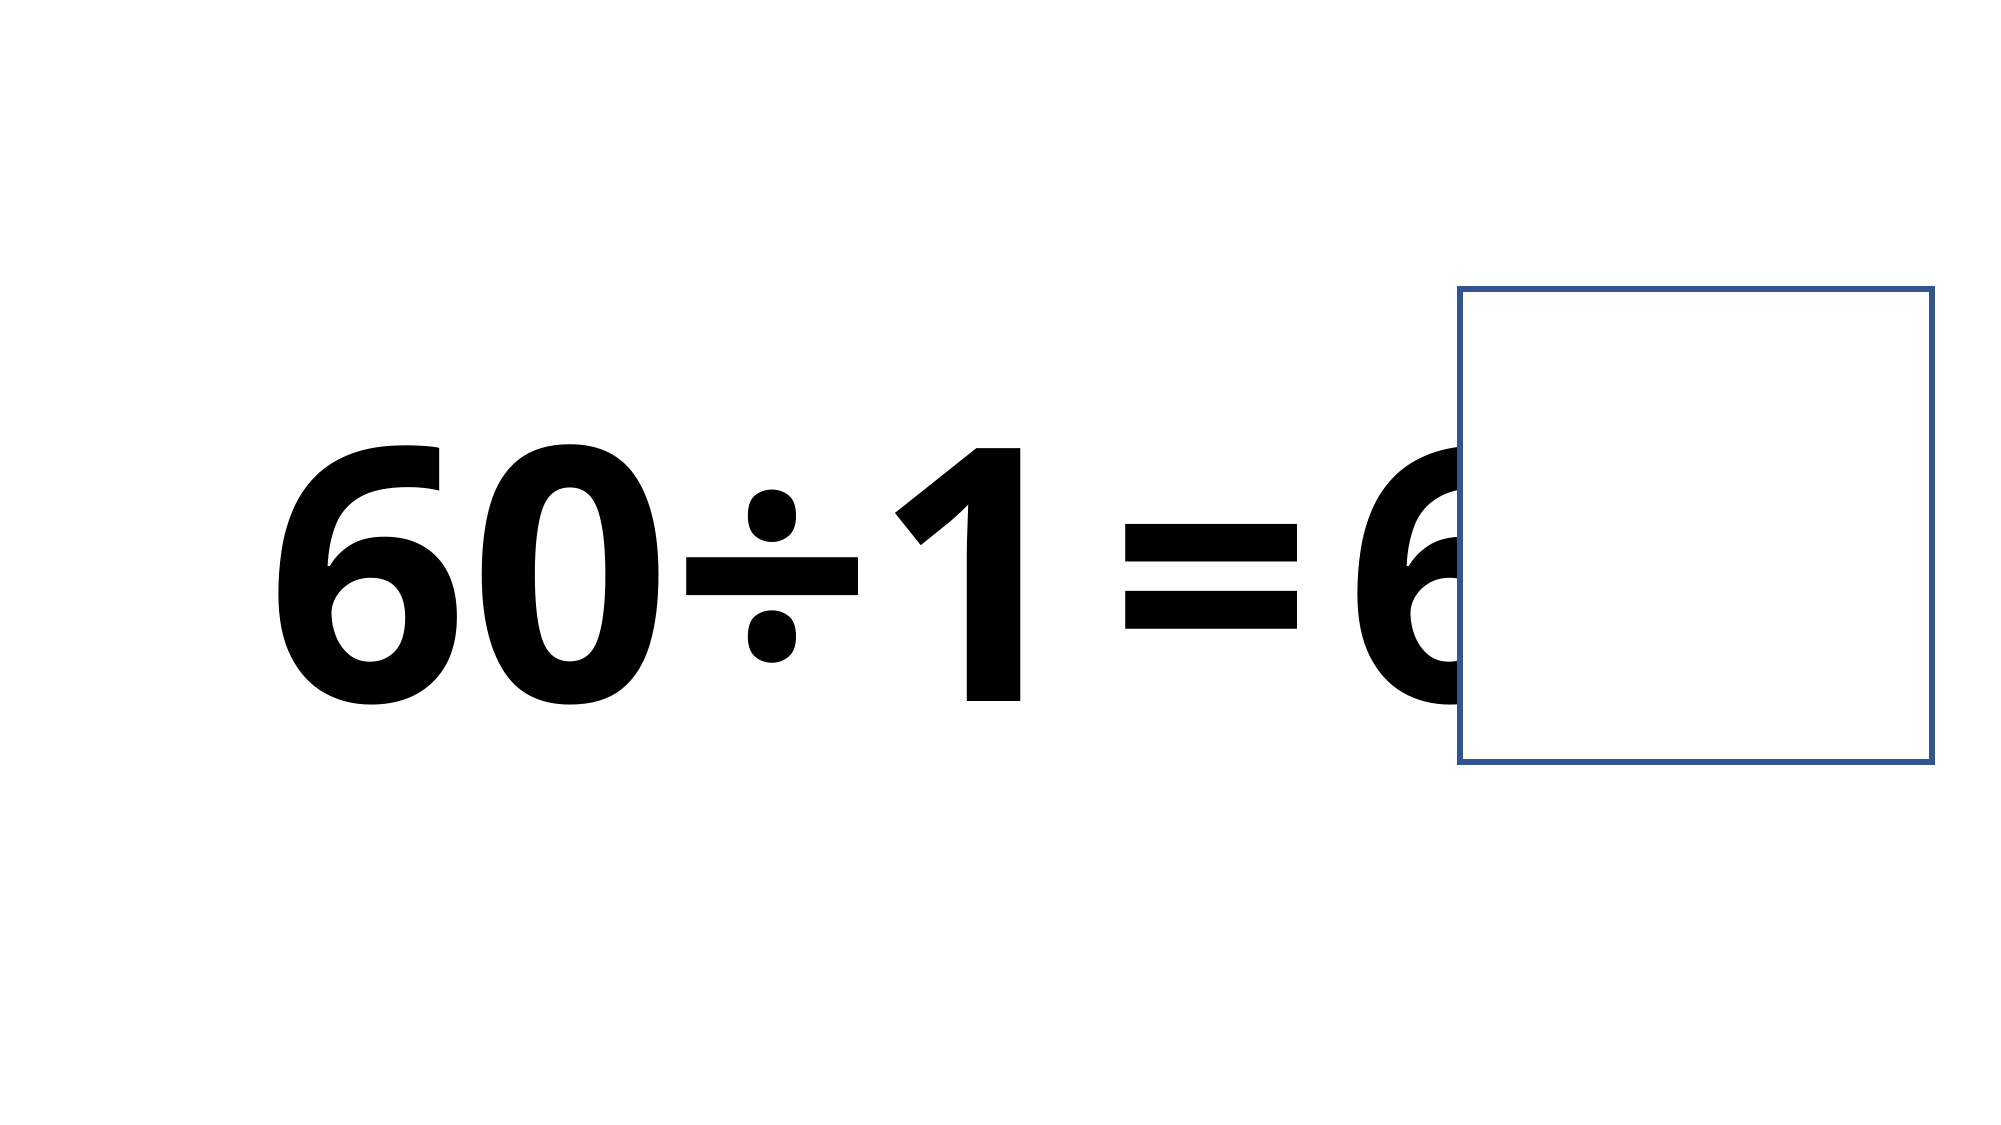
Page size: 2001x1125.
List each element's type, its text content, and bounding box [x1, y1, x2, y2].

text_box [1459, 288, 1933, 763]
text_box 60÷1 = 60 [251, 340, 1766, 780]
